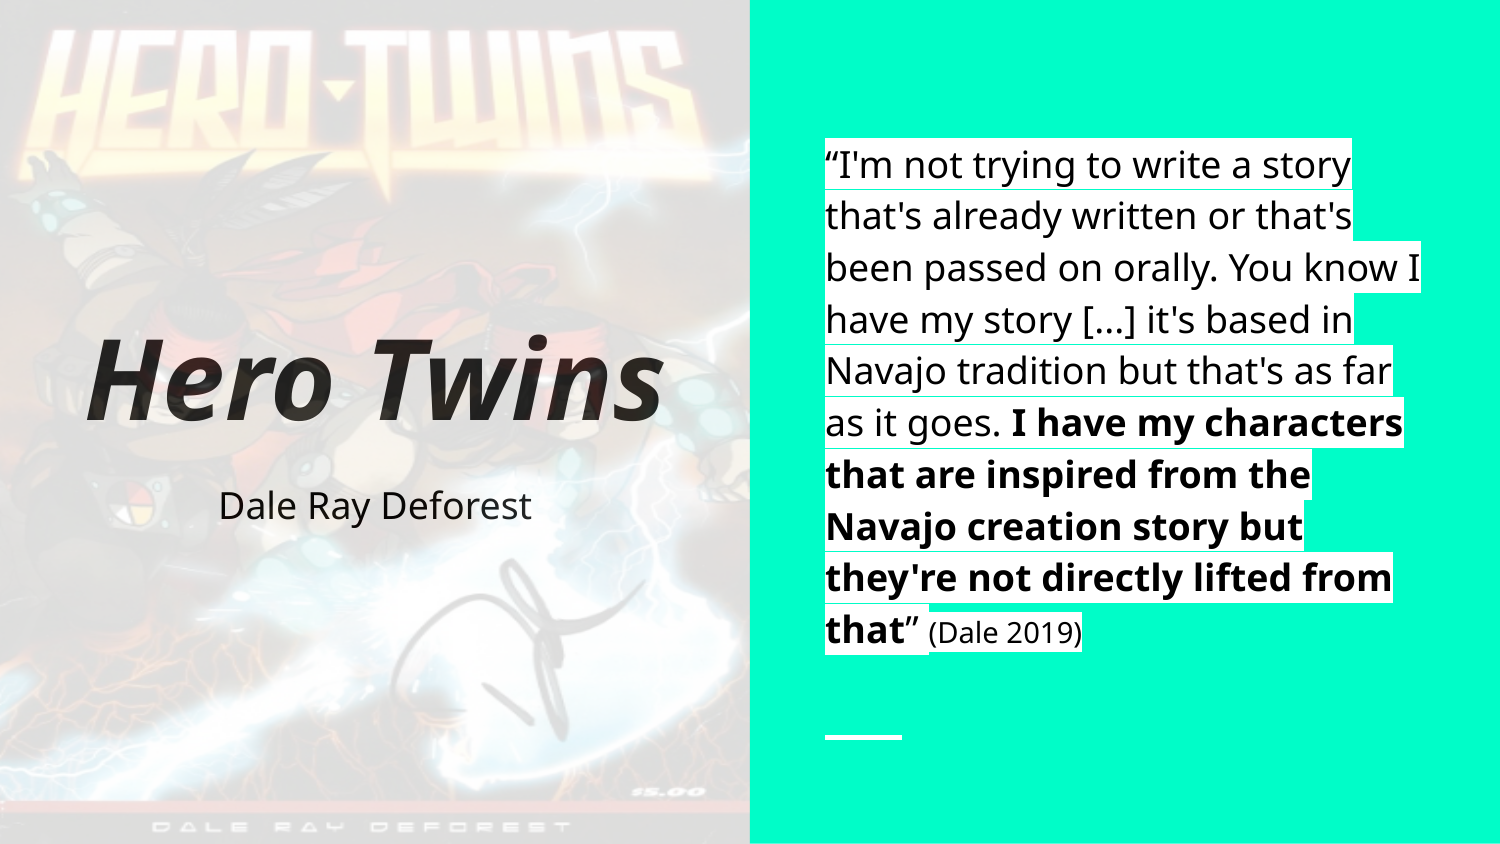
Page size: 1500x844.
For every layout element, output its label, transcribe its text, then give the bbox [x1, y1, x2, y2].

list “I'm not trying to write a story that's already written or that's been passed on orally. You know I have my story [...] it's based in Navajo tradition but that's as far as it goes. I have my characters that are inspired from the Navajo creation story but they're not directly lifted from that” (Dale 2019) [810, 118, 1440, 725]
picture [0, 0, 751, 844]
